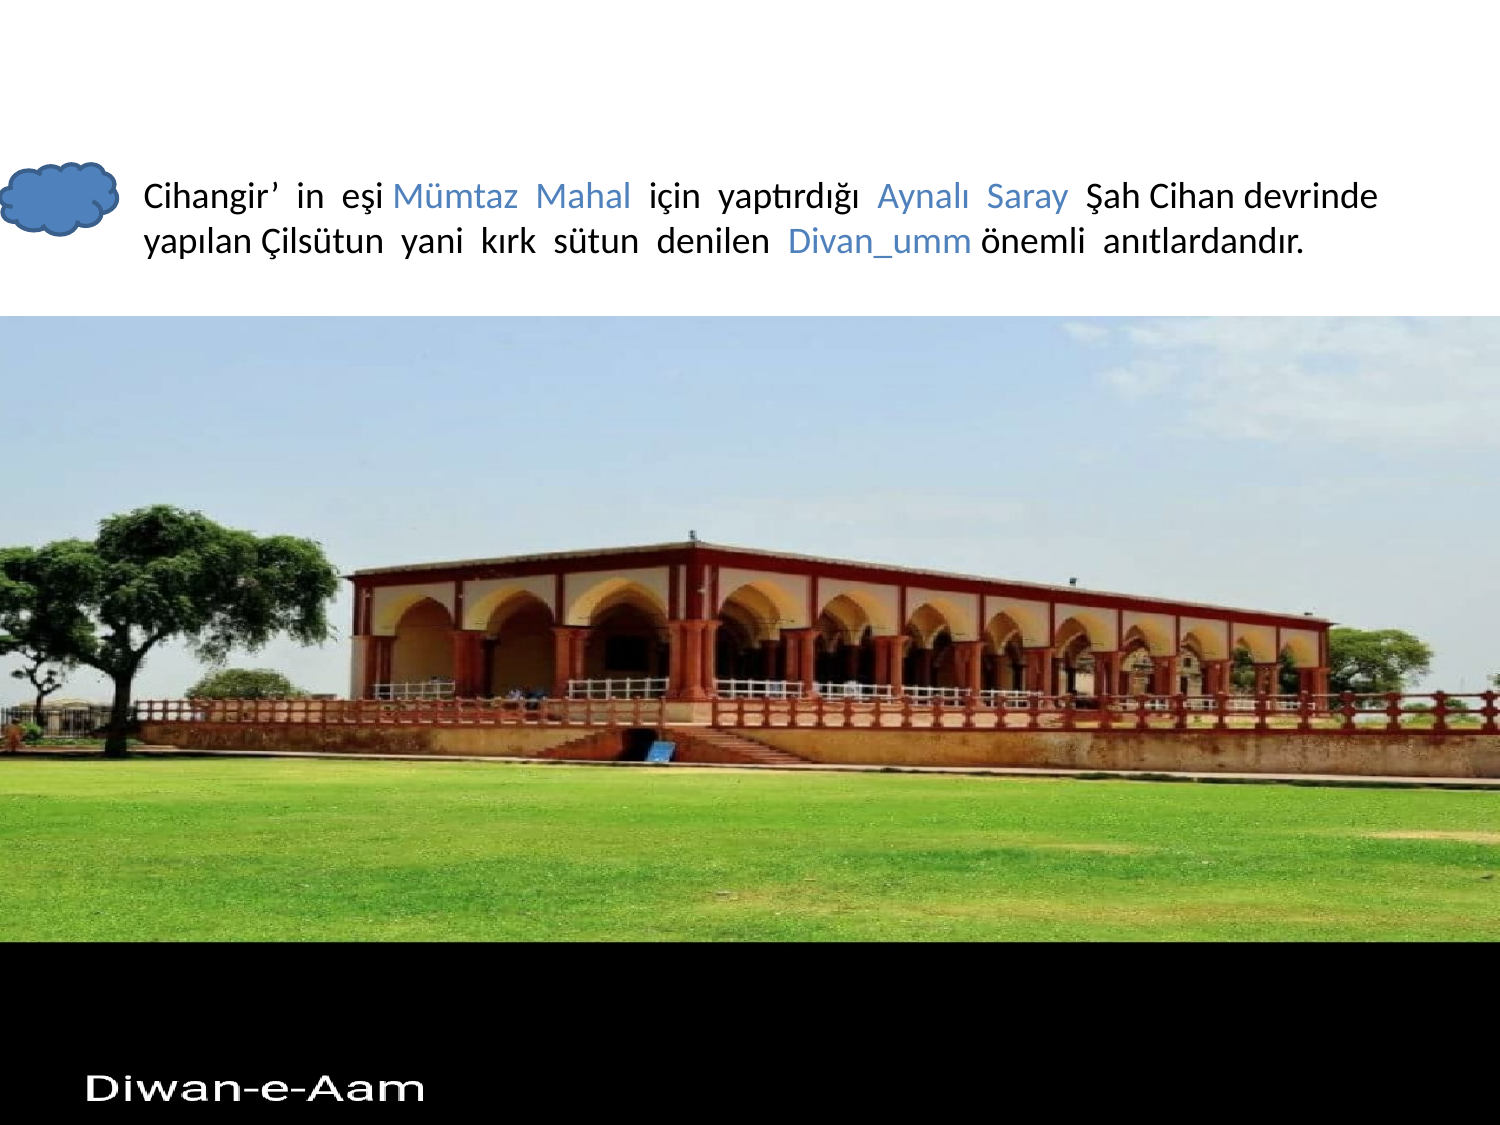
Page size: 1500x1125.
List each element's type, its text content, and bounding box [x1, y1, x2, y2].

text_box [0, 162, 120, 237]
picture [0, 316, 1500, 1125]
text_box Cihangir’ in eşi Mümtaz Mahal için yaptırdığı Aynalı Saray Şah Cihan devrinde yapılan Çilsütun yani kırk sütun denilen Divan_umm önemli anıtlardandır. [128, 163, 1465, 269]
